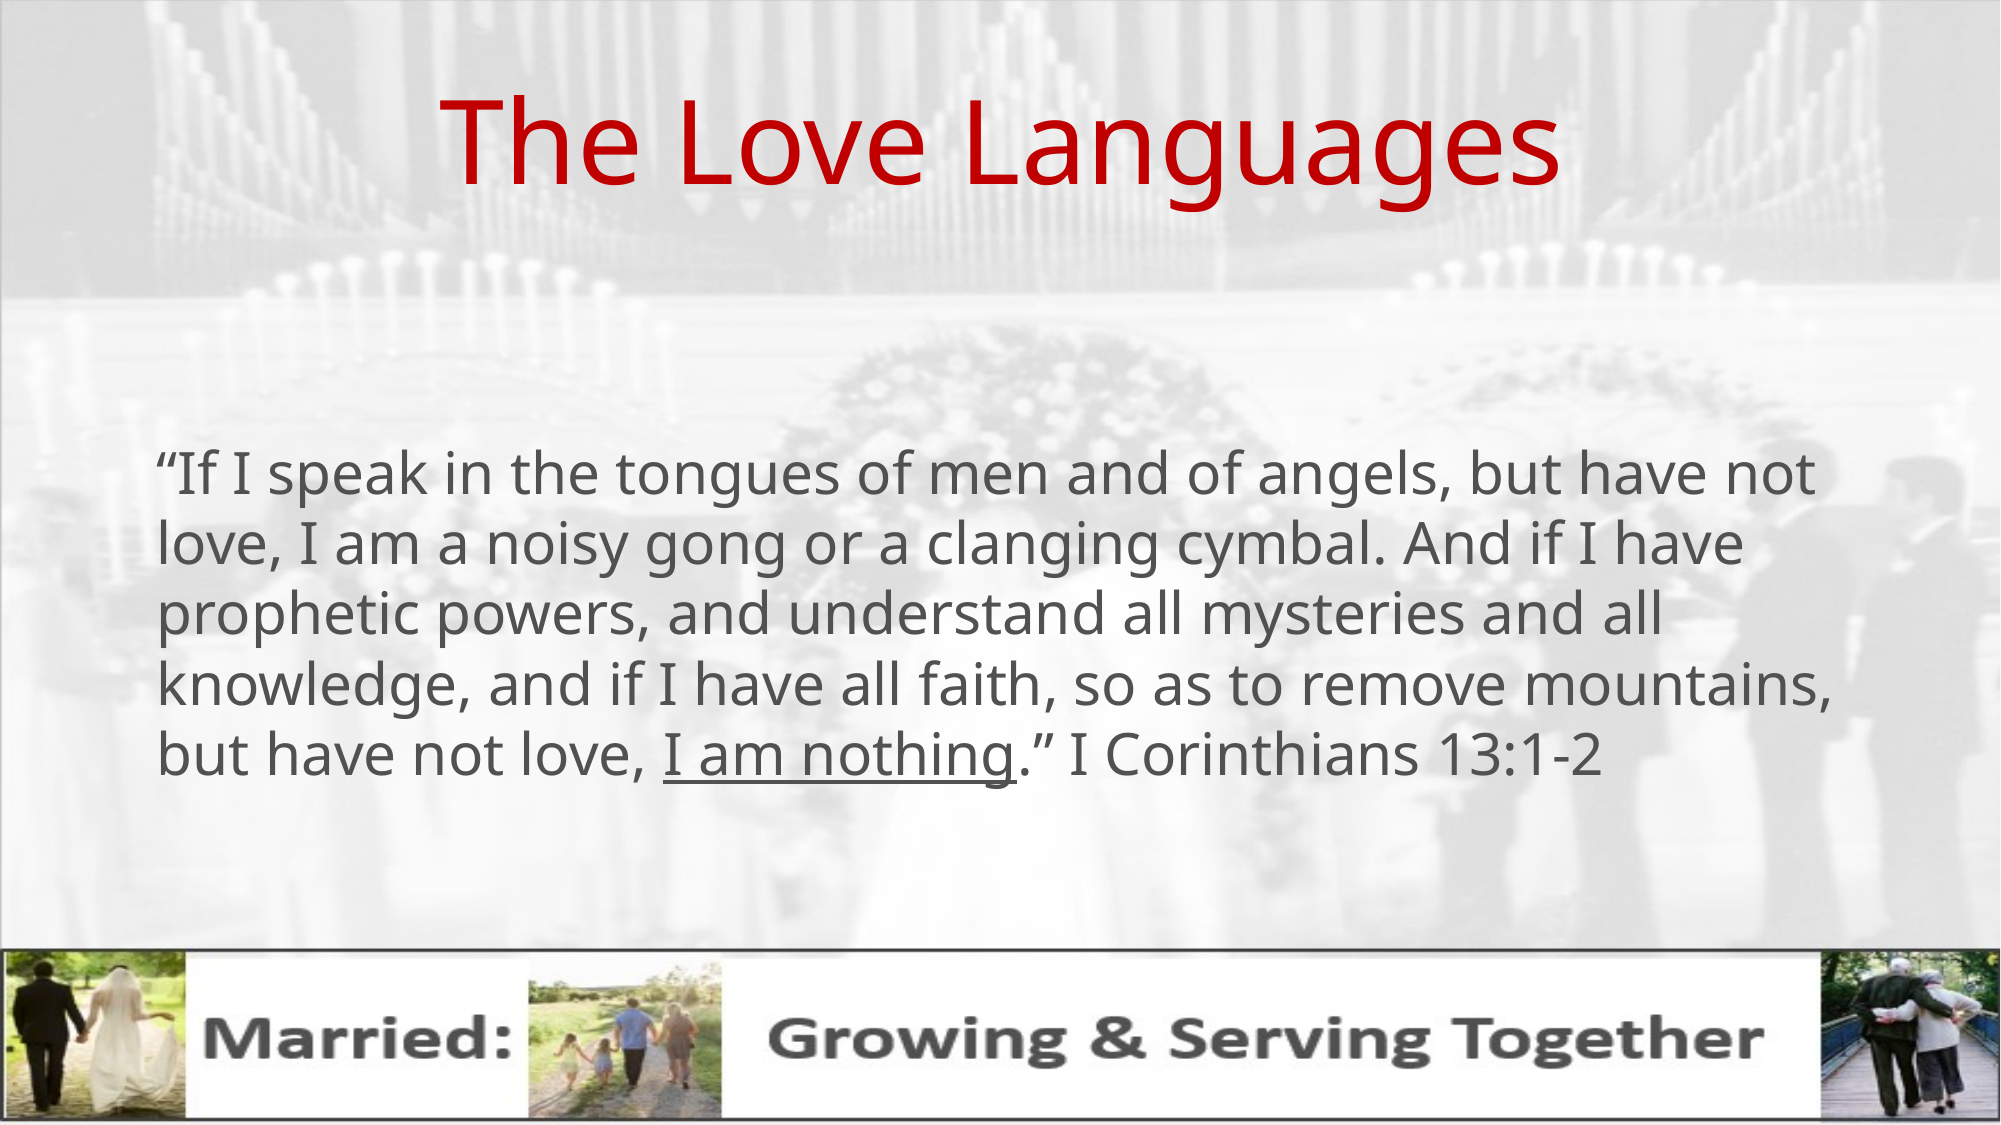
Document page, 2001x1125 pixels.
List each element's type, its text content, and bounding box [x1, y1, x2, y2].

title The Love Languages [137, 59, 1863, 278]
picture [0, 0, 2001, 1125]
list “If I speak in the tongues of men and of angels, but have not love, I am a noisy gong or a clanging cymbal. And if I have prophetic powers, and understand all mysteries and all knowledge, and if I have all faith, so as to remove mountains, but have not love, I am nothing.” I Corinthians 13:1-2 [137, 299, 1863, 1014]
